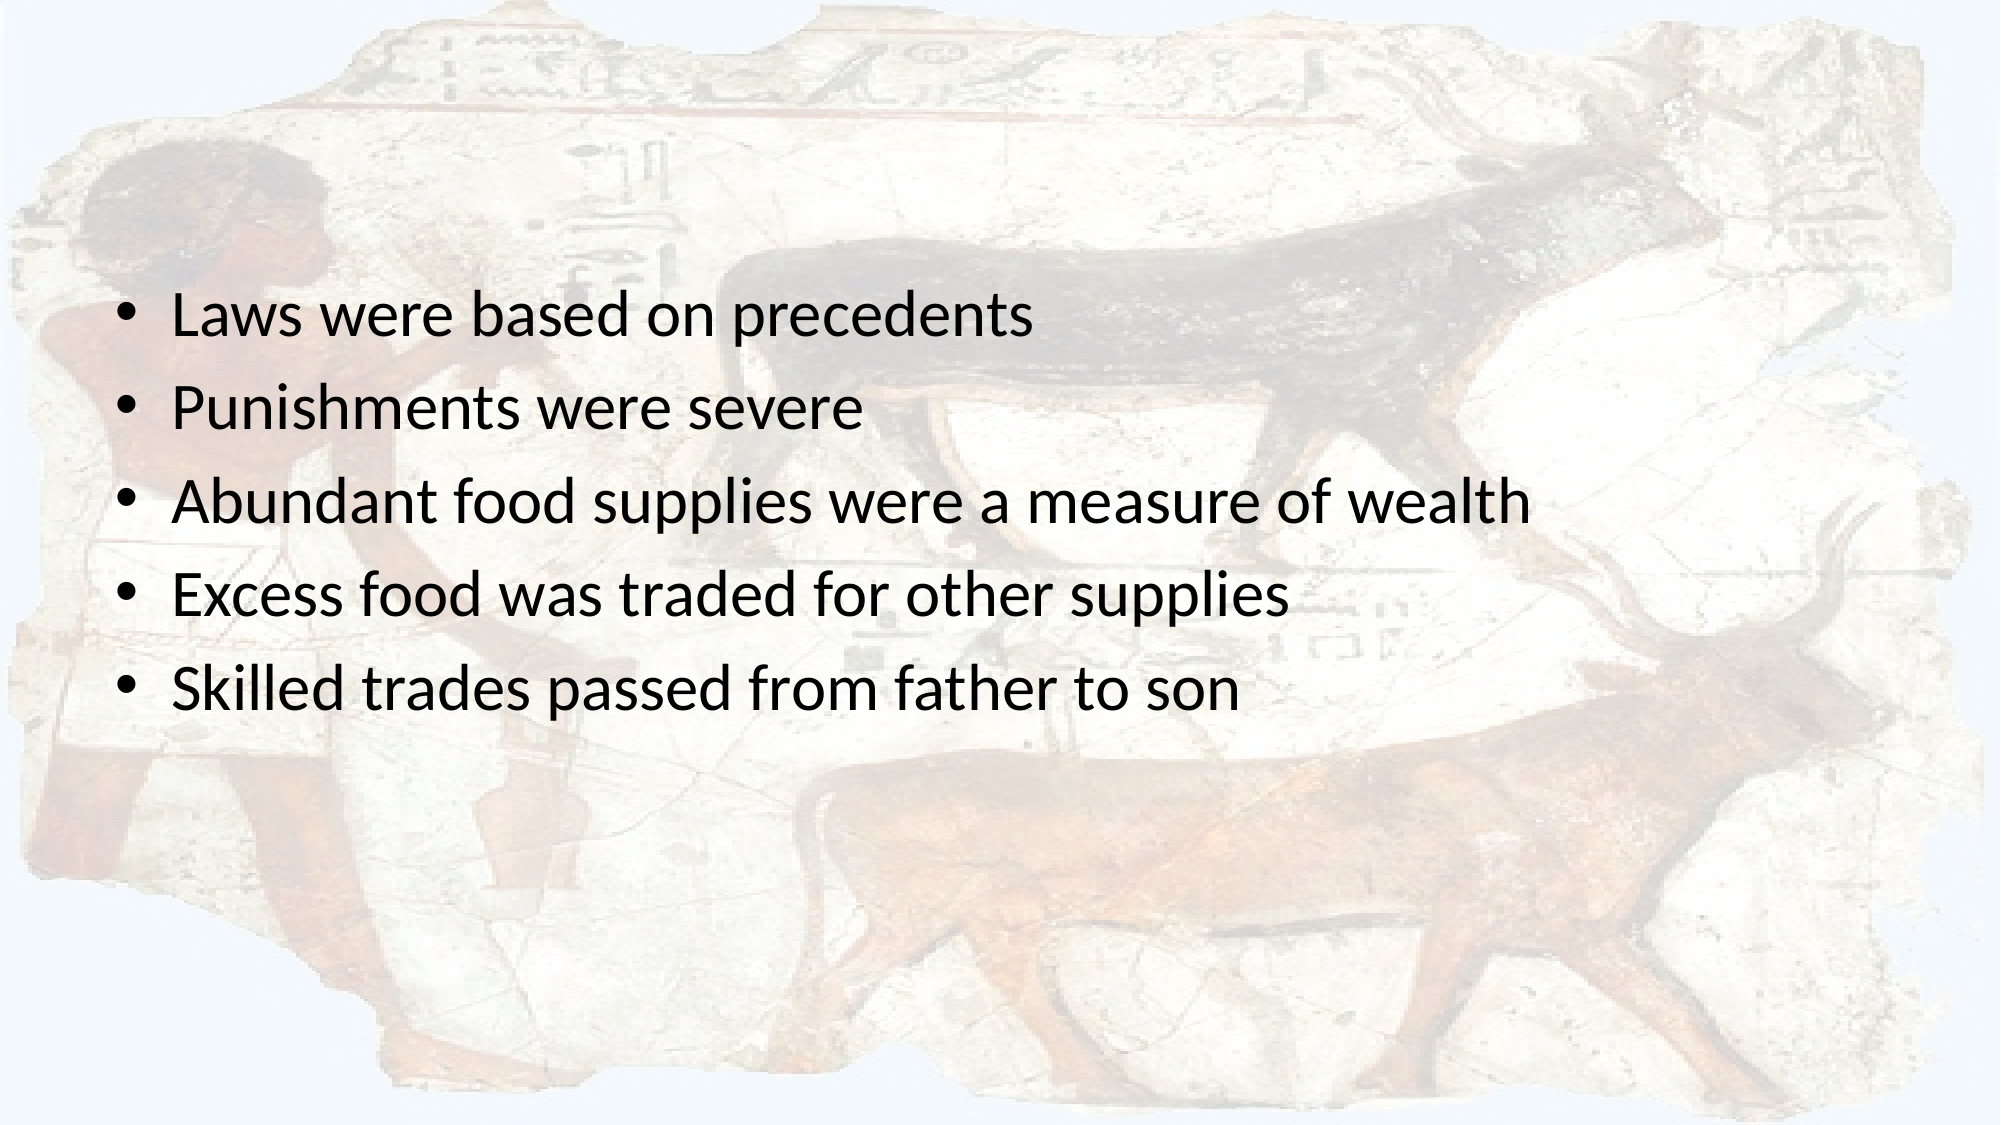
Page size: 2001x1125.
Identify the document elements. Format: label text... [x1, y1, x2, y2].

list Laws were based on precedents Punishments were severe Abundant food supplies were a measure of wealth Excess food was traded for other supplies Skilled trades passed from father to son [99, 262, 1900, 1005]
